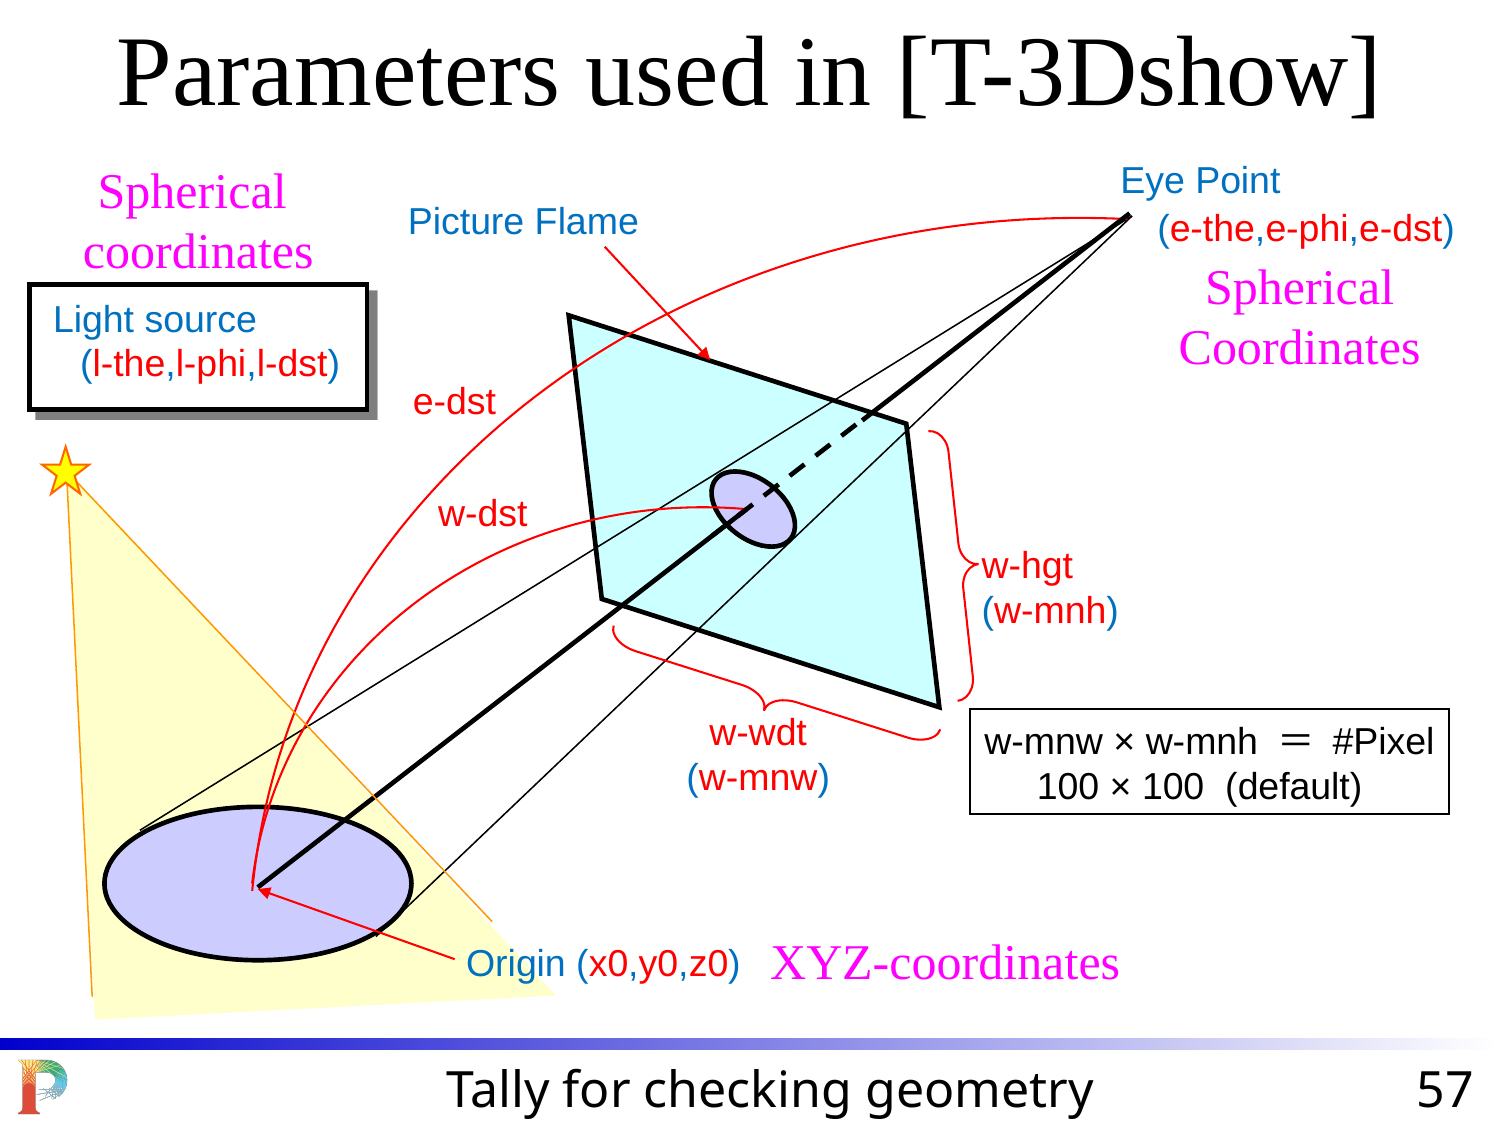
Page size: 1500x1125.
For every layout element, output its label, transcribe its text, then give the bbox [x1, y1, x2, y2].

text_box Parameters used in [T-3Dshow] [0, 0, 1500, 132]
picture [7, 1049, 78, 1125]
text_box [29, 148, 1471, 1009]
text_box Tally for checking geometry [318, 1049, 1223, 1125]
